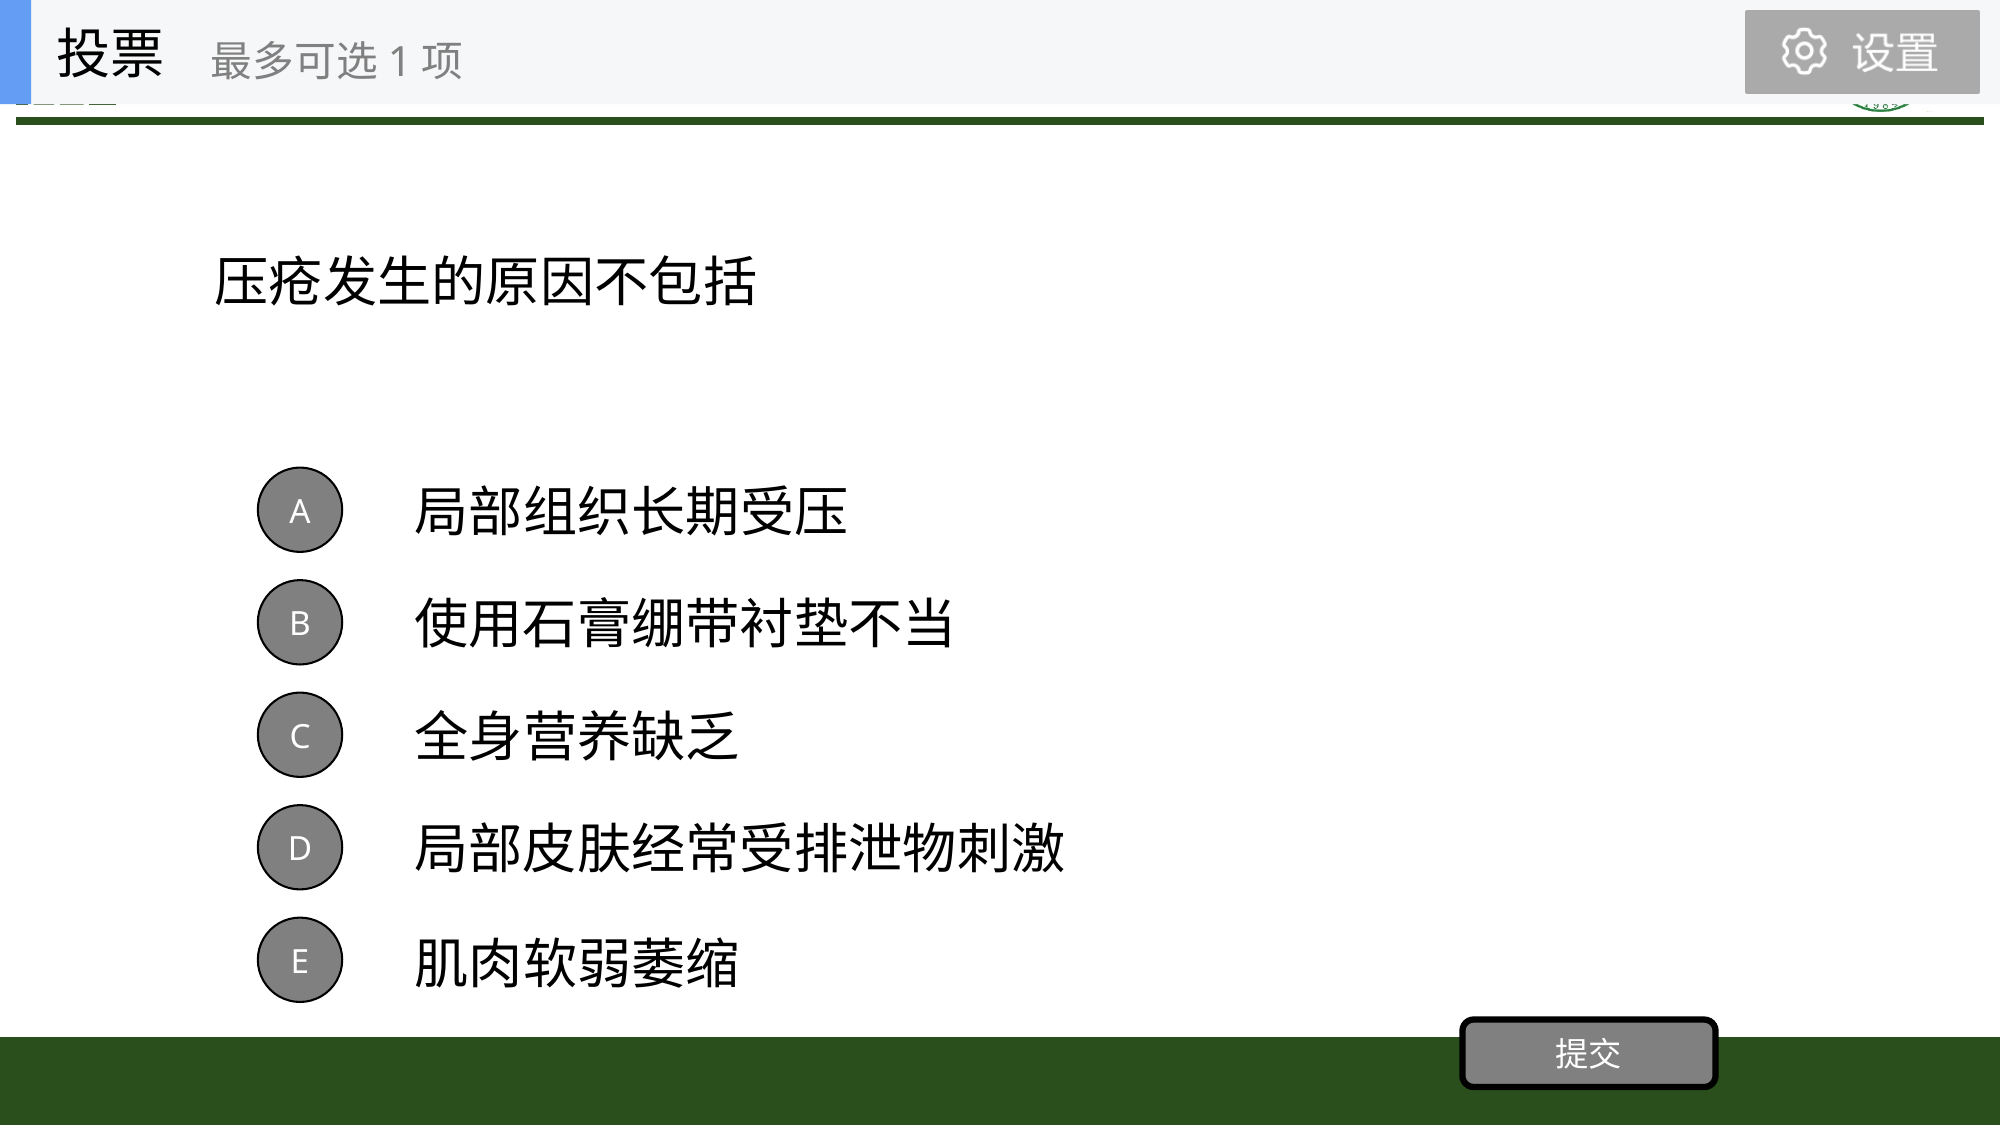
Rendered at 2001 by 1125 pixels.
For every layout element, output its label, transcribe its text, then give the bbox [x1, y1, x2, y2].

text_box C [256, 691, 344, 778]
text_box 使用石膏绷带衬垫不当 [399, 582, 988, 663]
text_box E [256, 916, 344, 1004]
text_box 局部皮肤经常受排泄物刺激 [399, 807, 1097, 888]
picture [1827, 105, 1934, 112]
text_box 局部组织长期受压 [399, 469, 880, 550]
text_box 提交 [1461, 1018, 1717, 1089]
text_box A [256, 466, 344, 553]
picture [1745, 10, 1980, 94]
text_box D [256, 804, 344, 891]
text_box 全身营养缺乏 [399, 694, 772, 775]
text_box 肌肉软弱萎缩 [399, 922, 772, 1002]
text_box 压疮发生的原因不包括 [199, 240, 788, 320]
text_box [0, 0, 2000, 105]
text_box B [256, 579, 344, 666]
